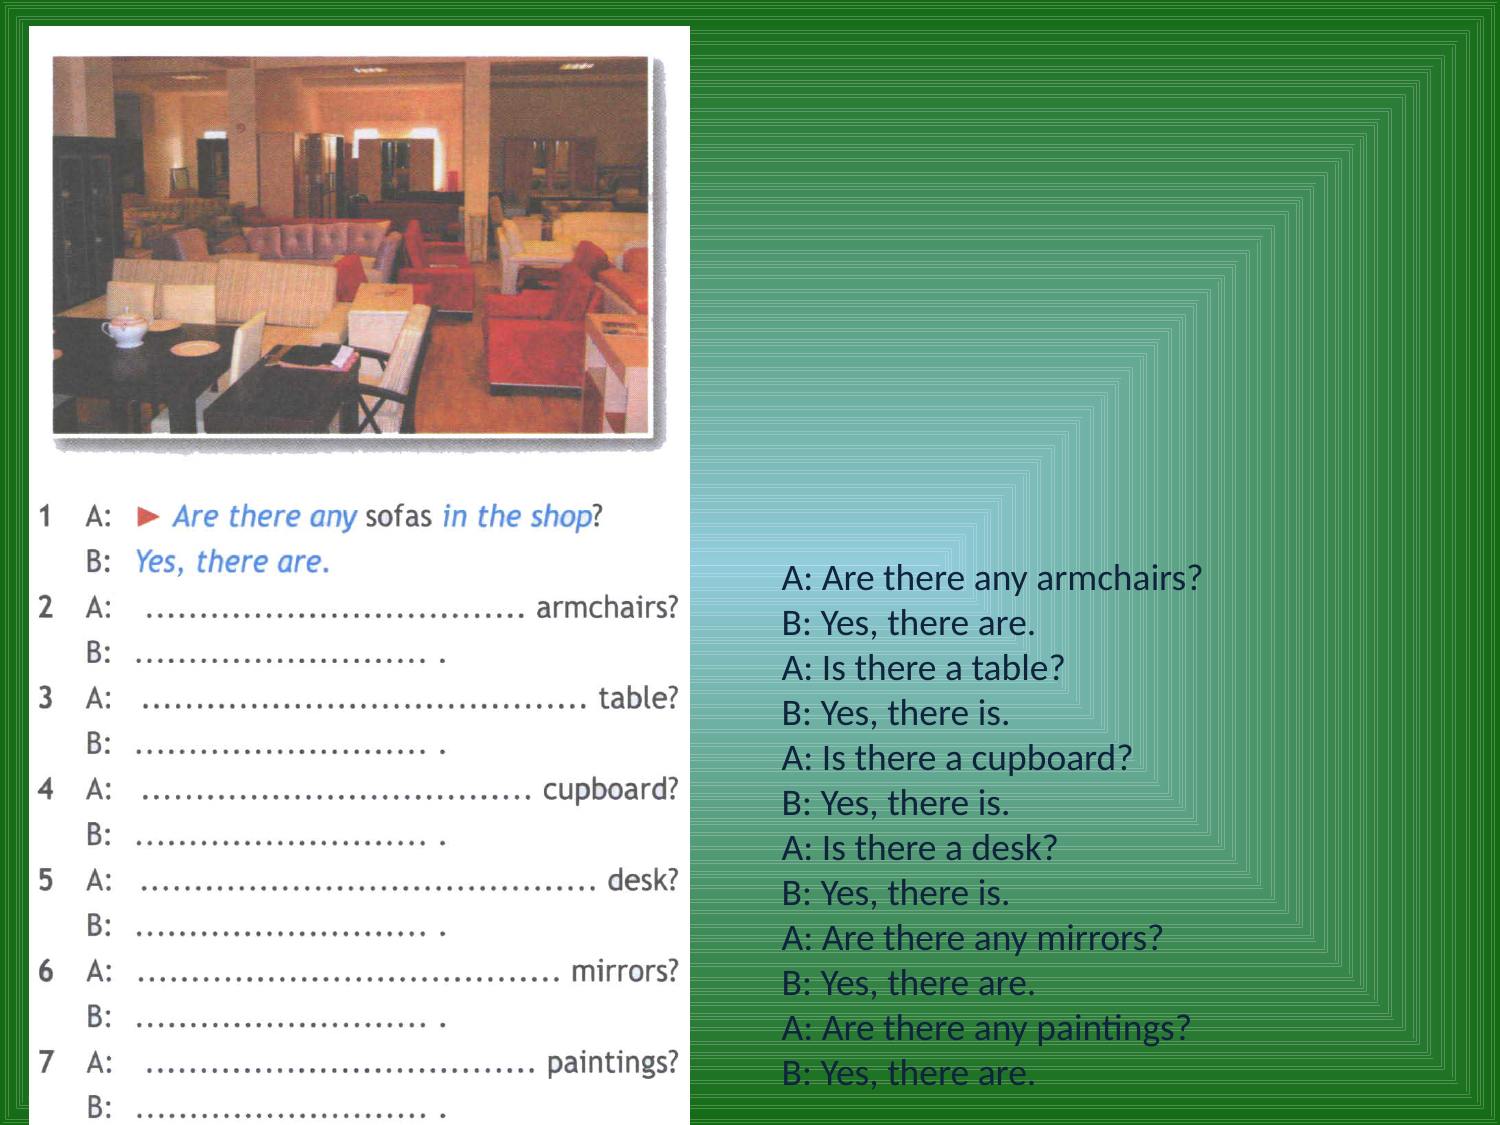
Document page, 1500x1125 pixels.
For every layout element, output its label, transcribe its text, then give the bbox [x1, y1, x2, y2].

picture [29, 26, 690, 1125]
list A: Are there any armchairs? B: Yes, there are. A: Is there a table? B: Yes, there is. A: Is there a cupboard? B: Yes, there is. A: Is there a desk? B: Yes, there is. A: Are there any mirrors? B: Yes, there are. A: Are there any paintings? B: Yes, there are. [694, 54, 1436, 1125]
